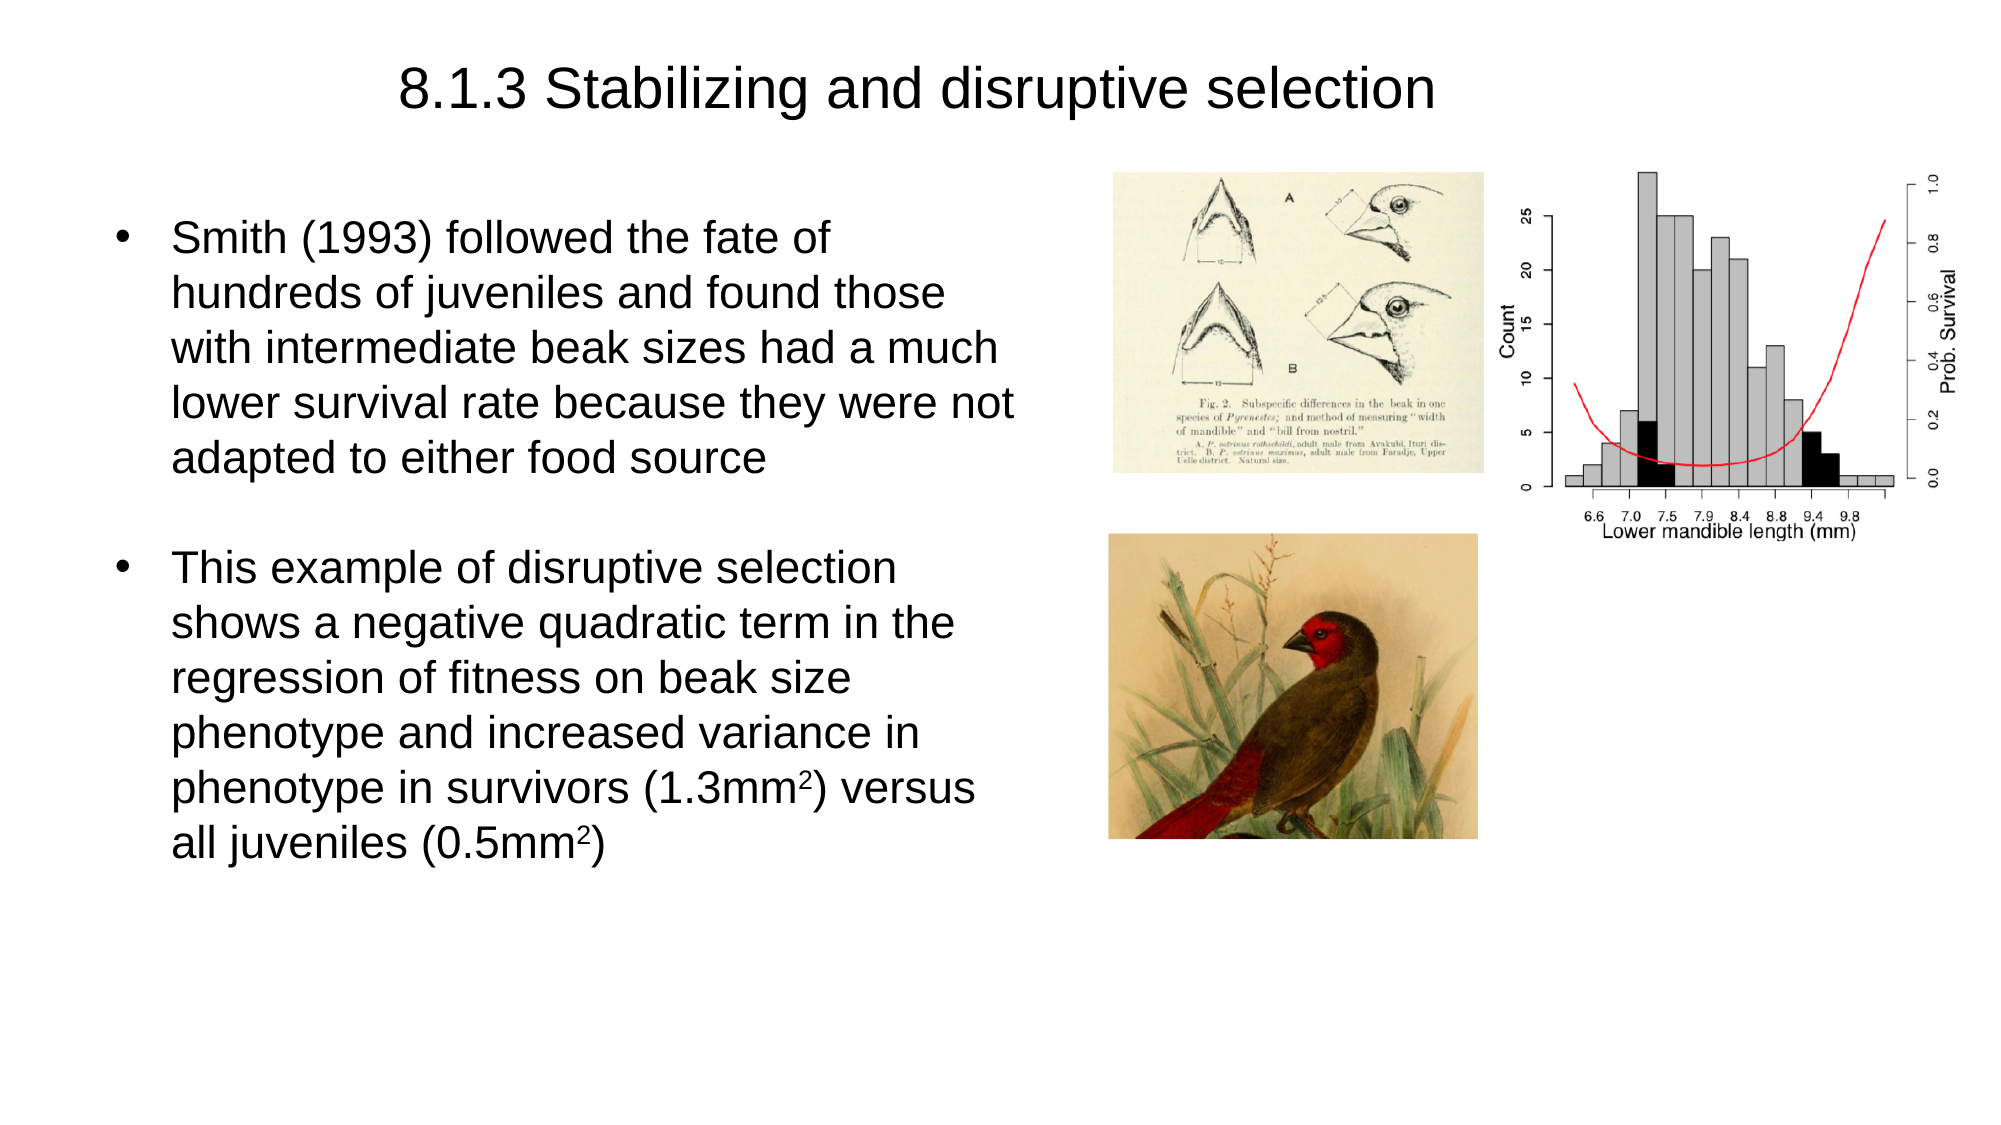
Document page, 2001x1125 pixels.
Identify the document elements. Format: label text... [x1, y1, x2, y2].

picture [1100, 164, 1973, 847]
text_box Smith (1993) followed the fate of hundreds of juveniles and found those with intermediate beak sizes had a much lower survival rate because they were not adapted to either food source This example of disruptive selection shows a negative quadratic term in the regression of fitness on beak size phenotype and increased variance in phenotype in survivors (1.3mm2) versus all juveniles (0.5mm2) [100, 200, 1040, 875]
text_box 8.1.3 Stabilizing and disruptive selection [196, 42, 1640, 128]
